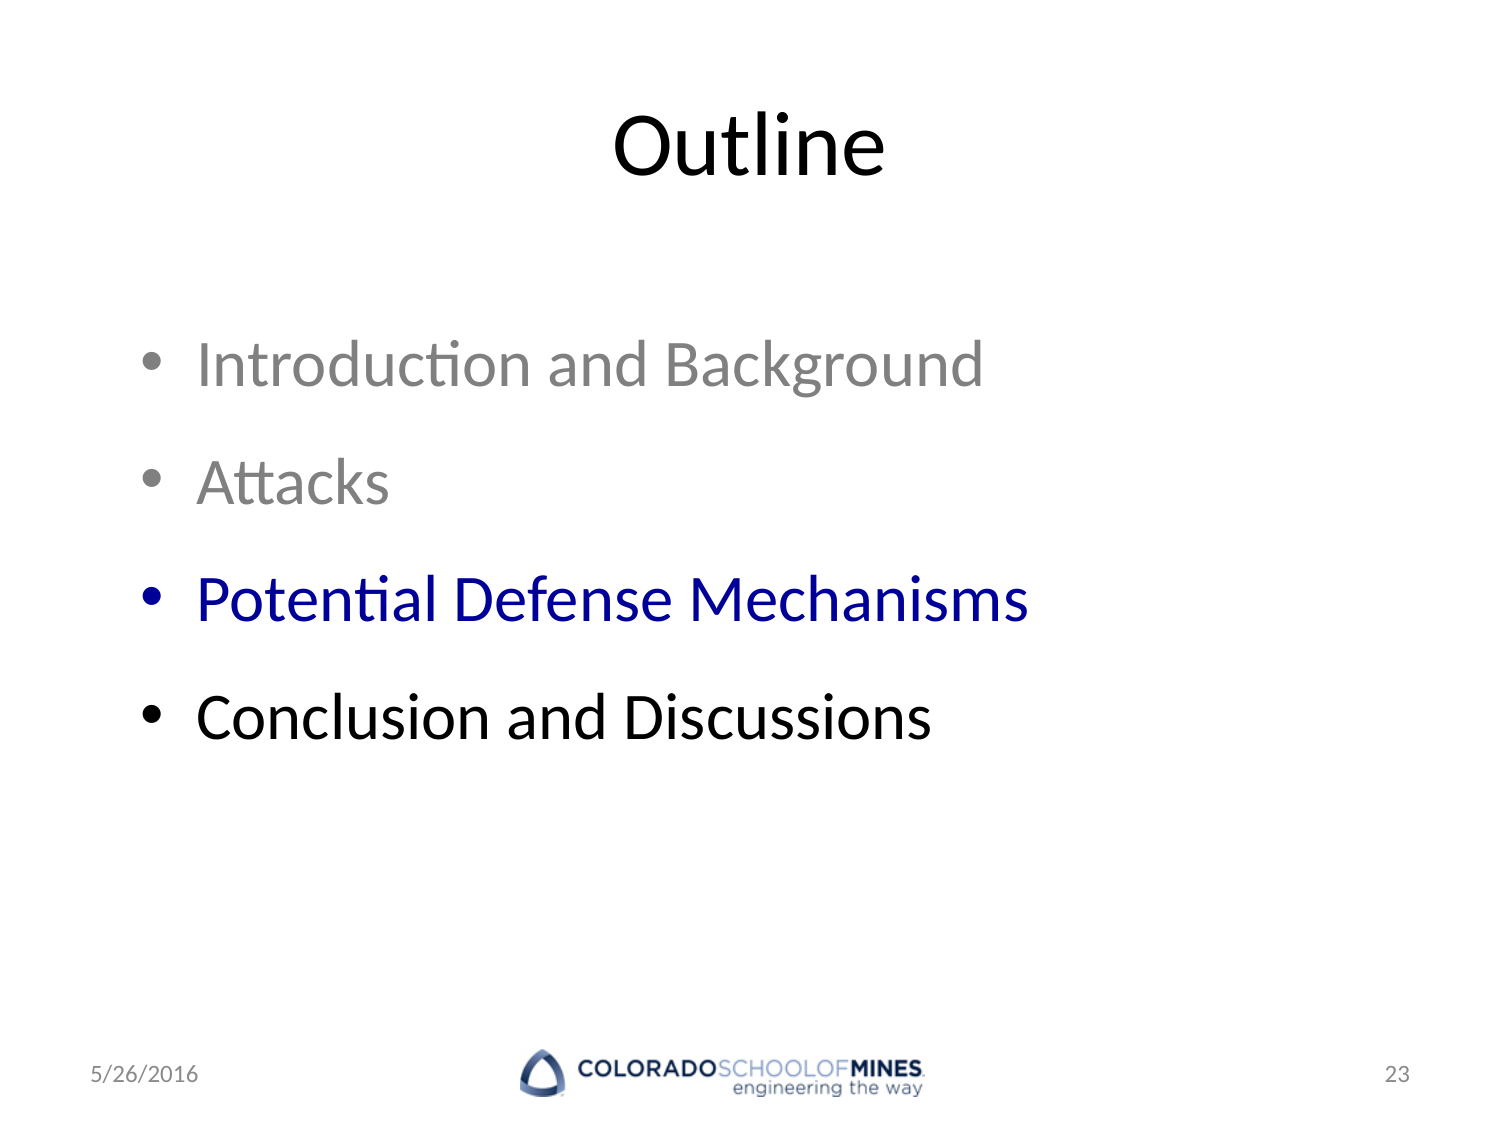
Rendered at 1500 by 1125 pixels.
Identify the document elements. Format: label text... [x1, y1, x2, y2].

slide_number 23 [1074, 1042, 1425, 1103]
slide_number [75, 1042, 425, 1103]
title Outline [75, 45, 1425, 233]
picture [520, 1049, 926, 1097]
list Introduction and Background Attacks Potential Defense Mechanisms Conclusion and Discussions [125, 312, 1338, 1005]
